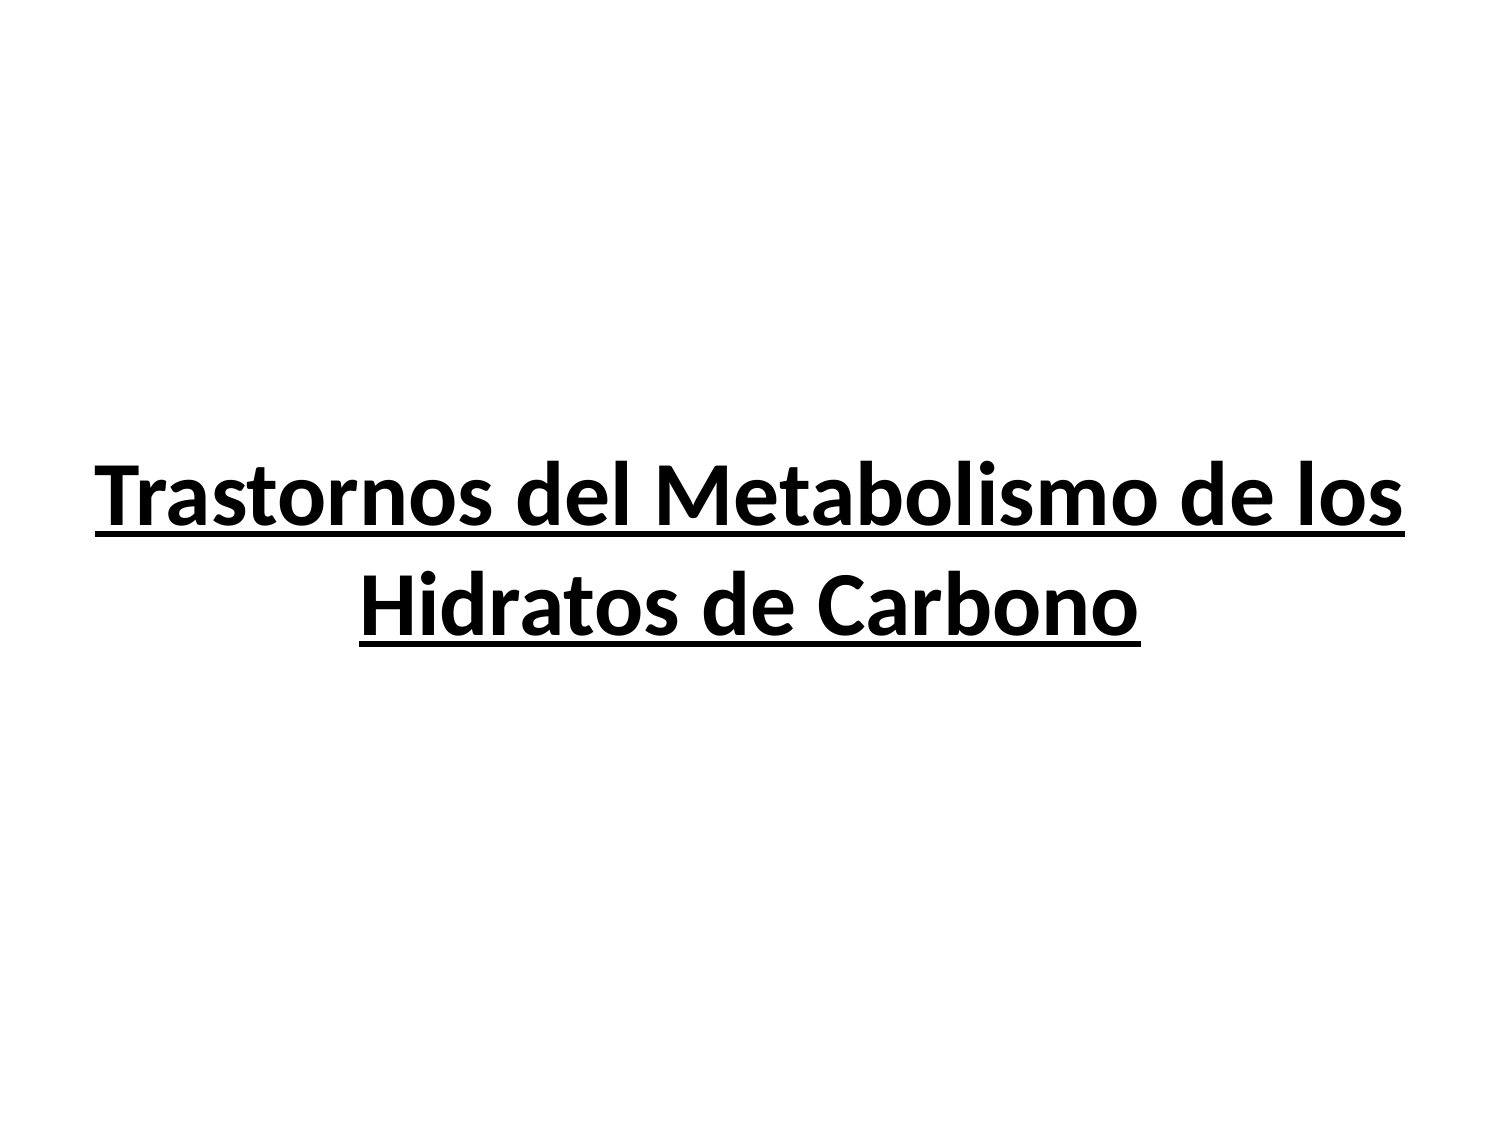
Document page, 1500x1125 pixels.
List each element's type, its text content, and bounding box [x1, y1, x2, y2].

title Trastornos del Metabolismo de los Hidratos de Carbono [75, 349, 1425, 739]
